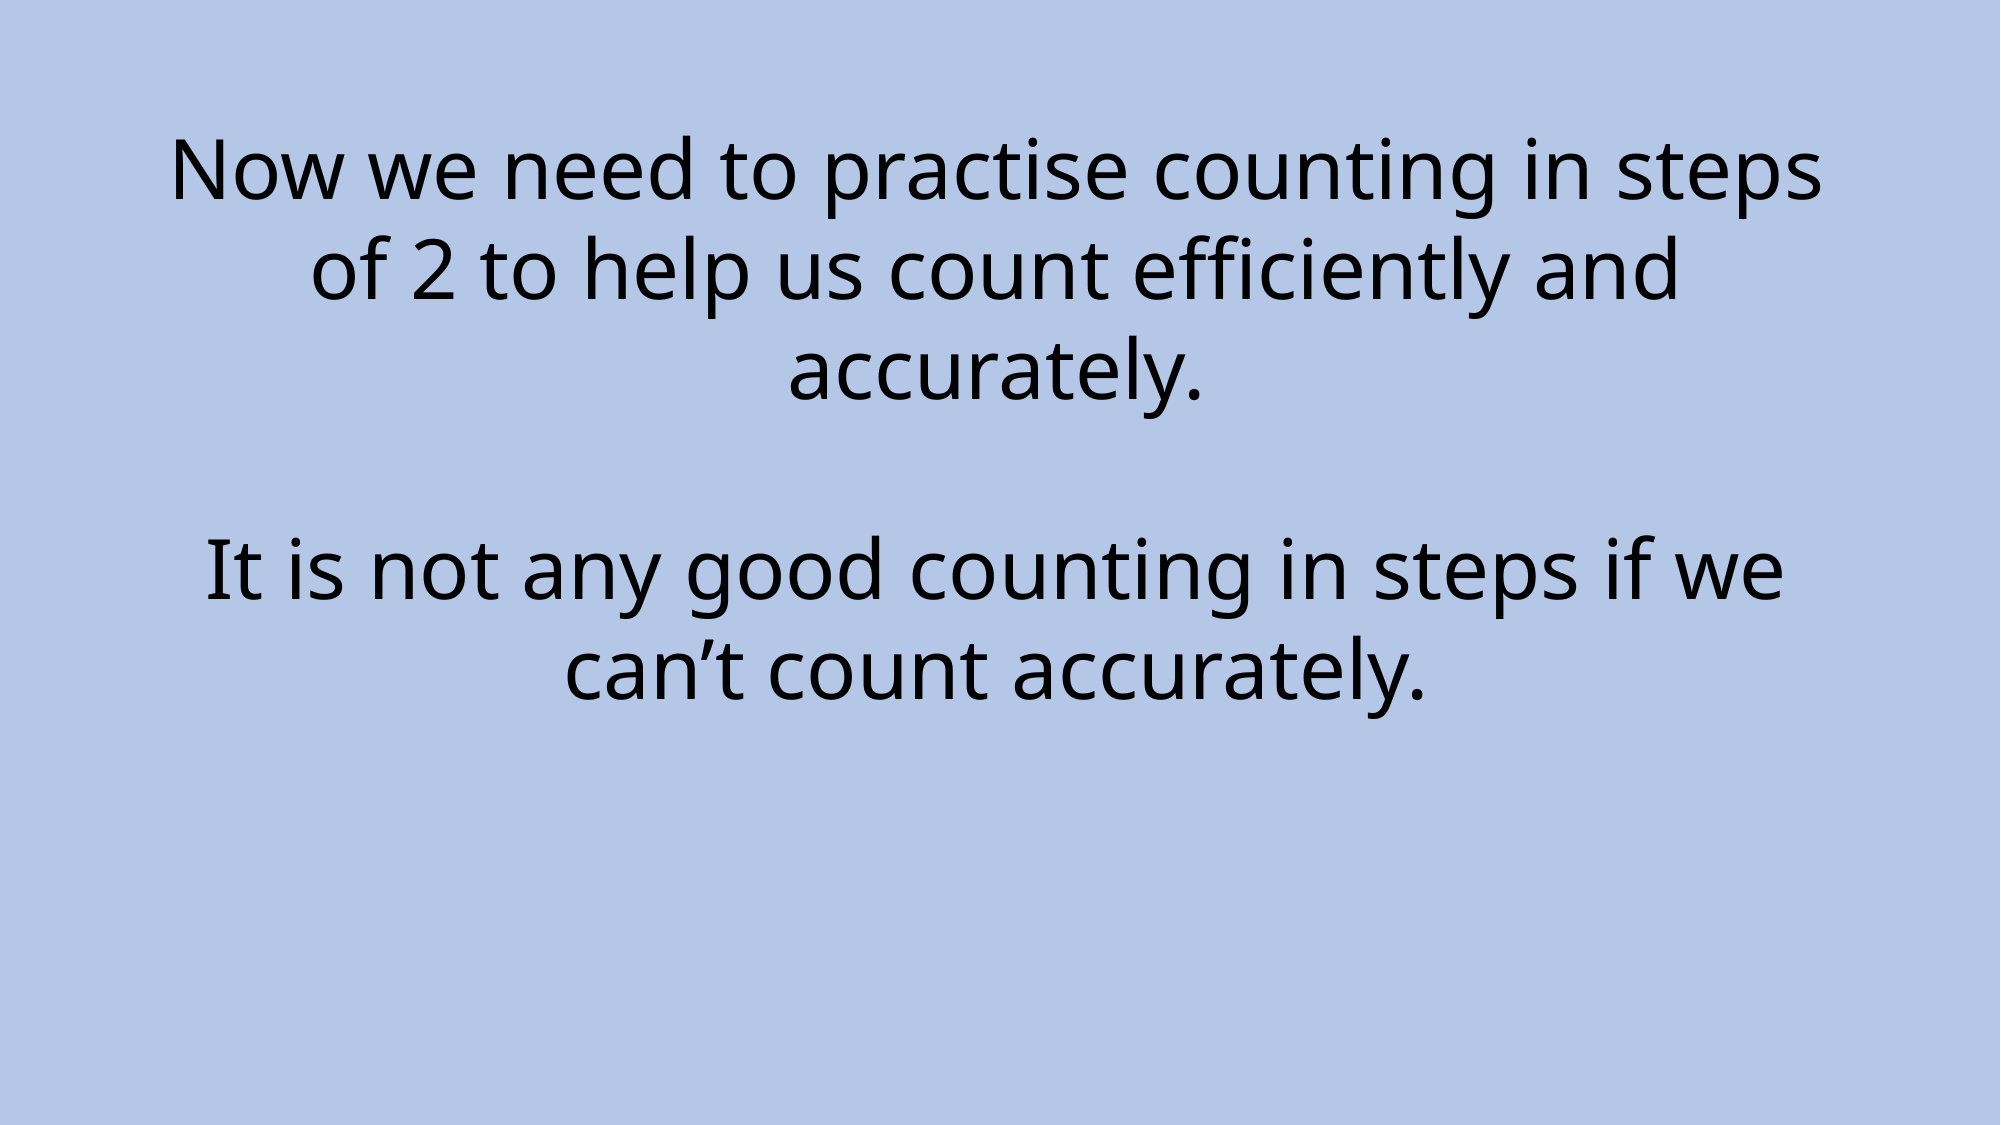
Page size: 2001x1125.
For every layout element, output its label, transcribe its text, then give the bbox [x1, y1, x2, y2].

text_box Now we need to practise counting in steps of 2 to help us count efficiently and accurately. It is not any good counting in steps if we can’t count accurately. [110, 108, 1883, 724]
